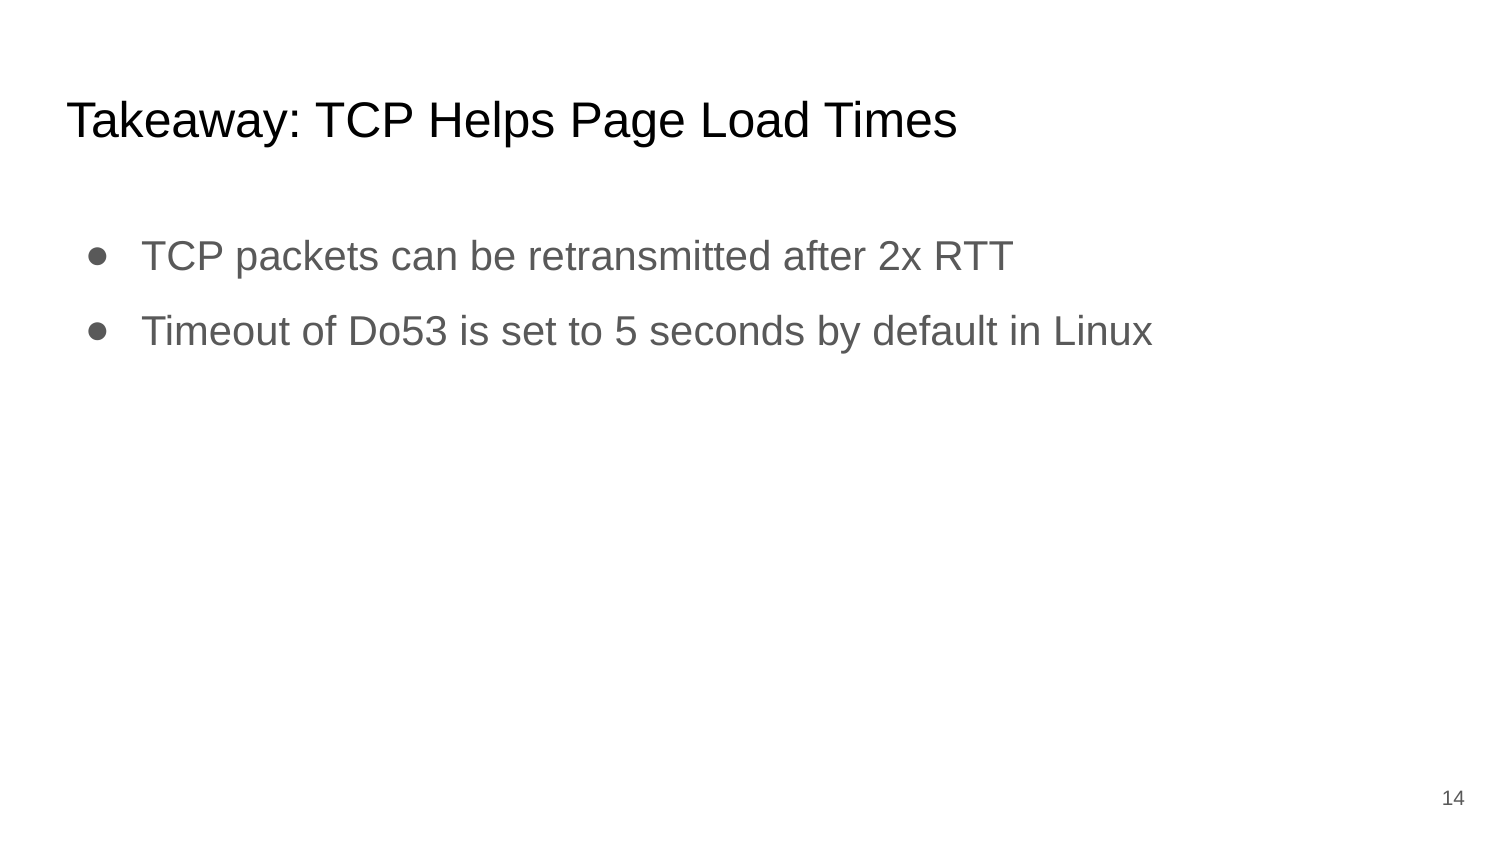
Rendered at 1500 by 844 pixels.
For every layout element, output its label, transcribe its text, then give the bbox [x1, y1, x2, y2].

title Takeaway: TCP Helps Page Load Times [51, 72, 1449, 167]
list TCP packets can be retransmitted after 2x RTT Timeout of Do53 is set to 5 seconds by default in Linux [51, 189, 1449, 750]
slide_number 14 [1389, 764, 1480, 830]
